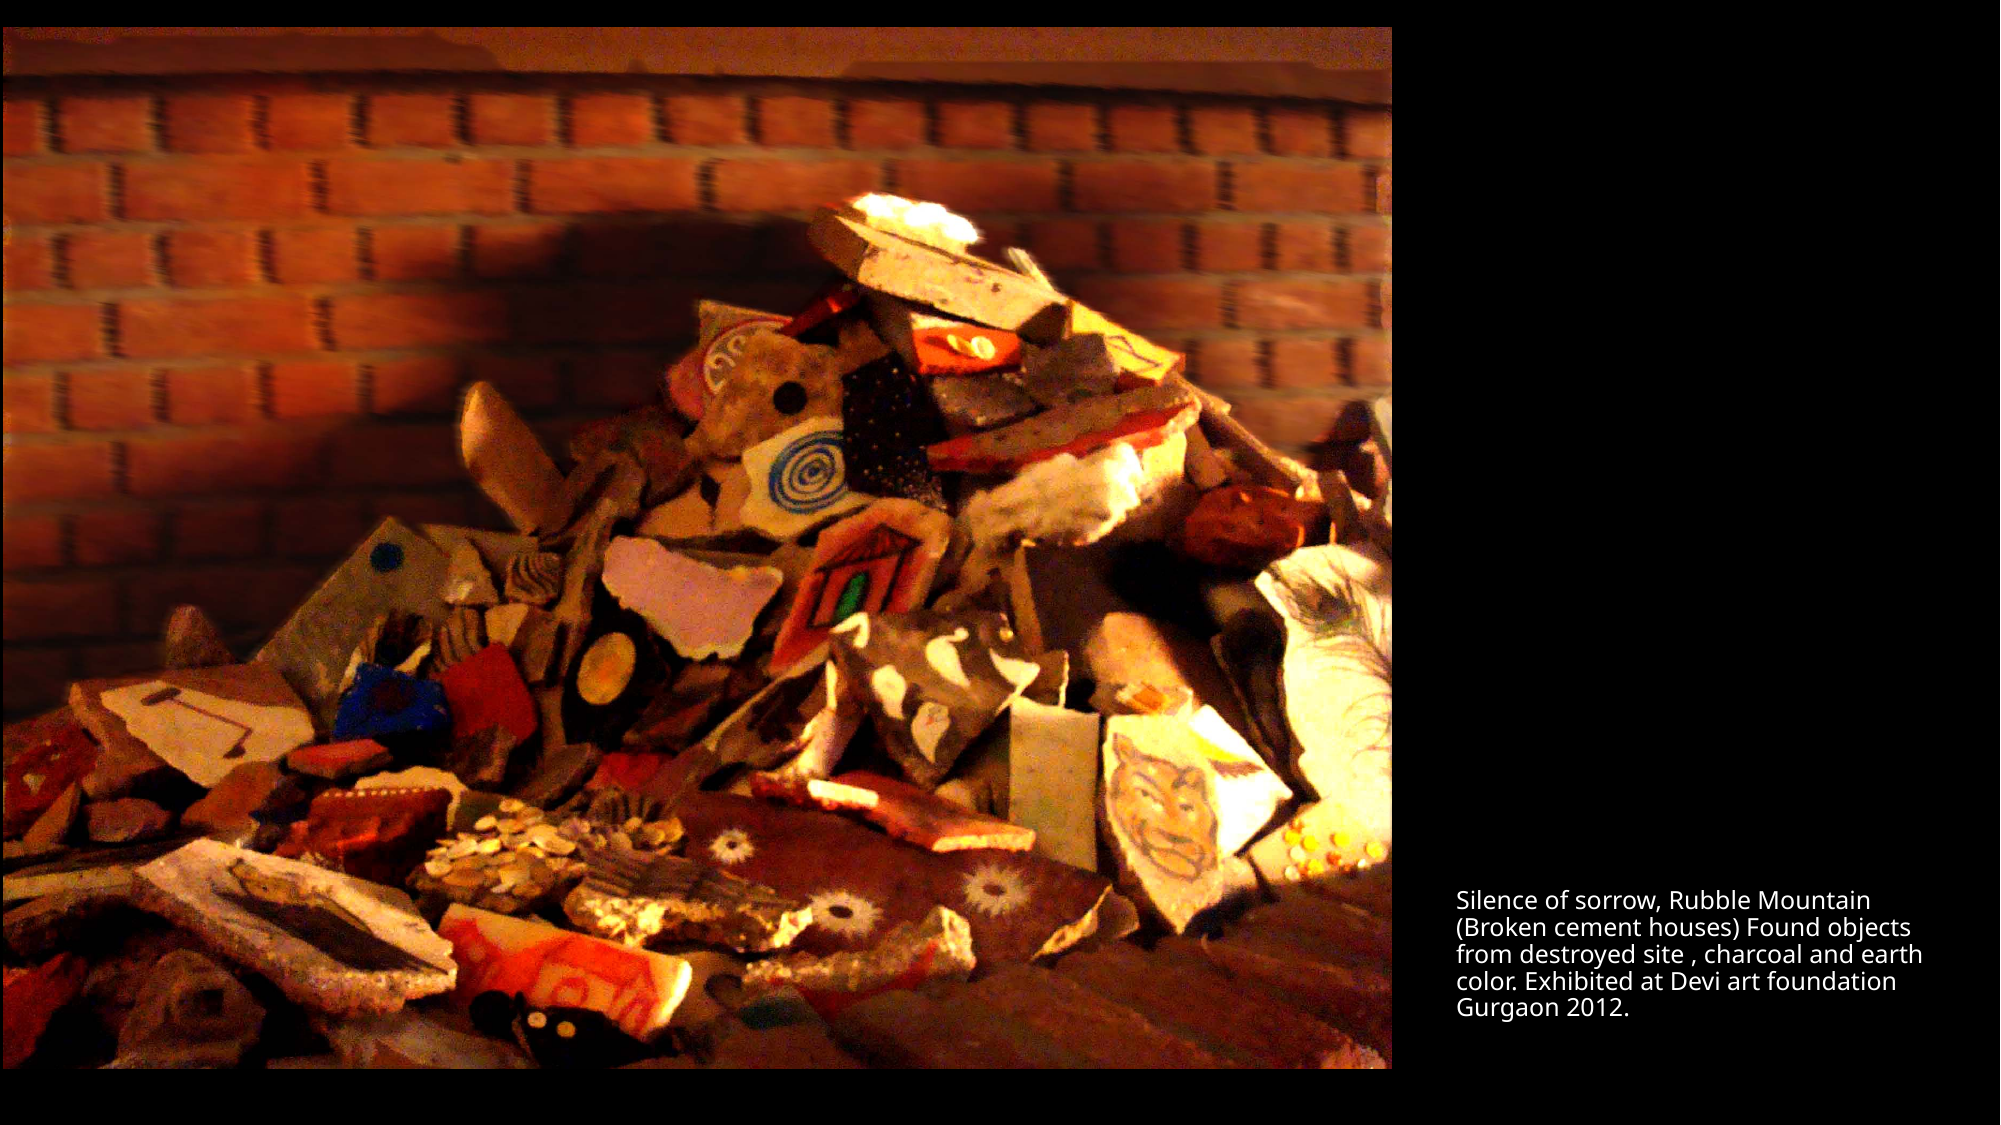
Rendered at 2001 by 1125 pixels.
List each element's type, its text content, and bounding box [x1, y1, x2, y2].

picture [3, 27, 1392, 1069]
title Silence of sorrow, Rubble Mountain (Broken cement houses) Found objects from destroyed site , charcoal and earth color. Exhibited at Devi art foundation Gurgaon 2012. [1441, 854, 1980, 1056]
